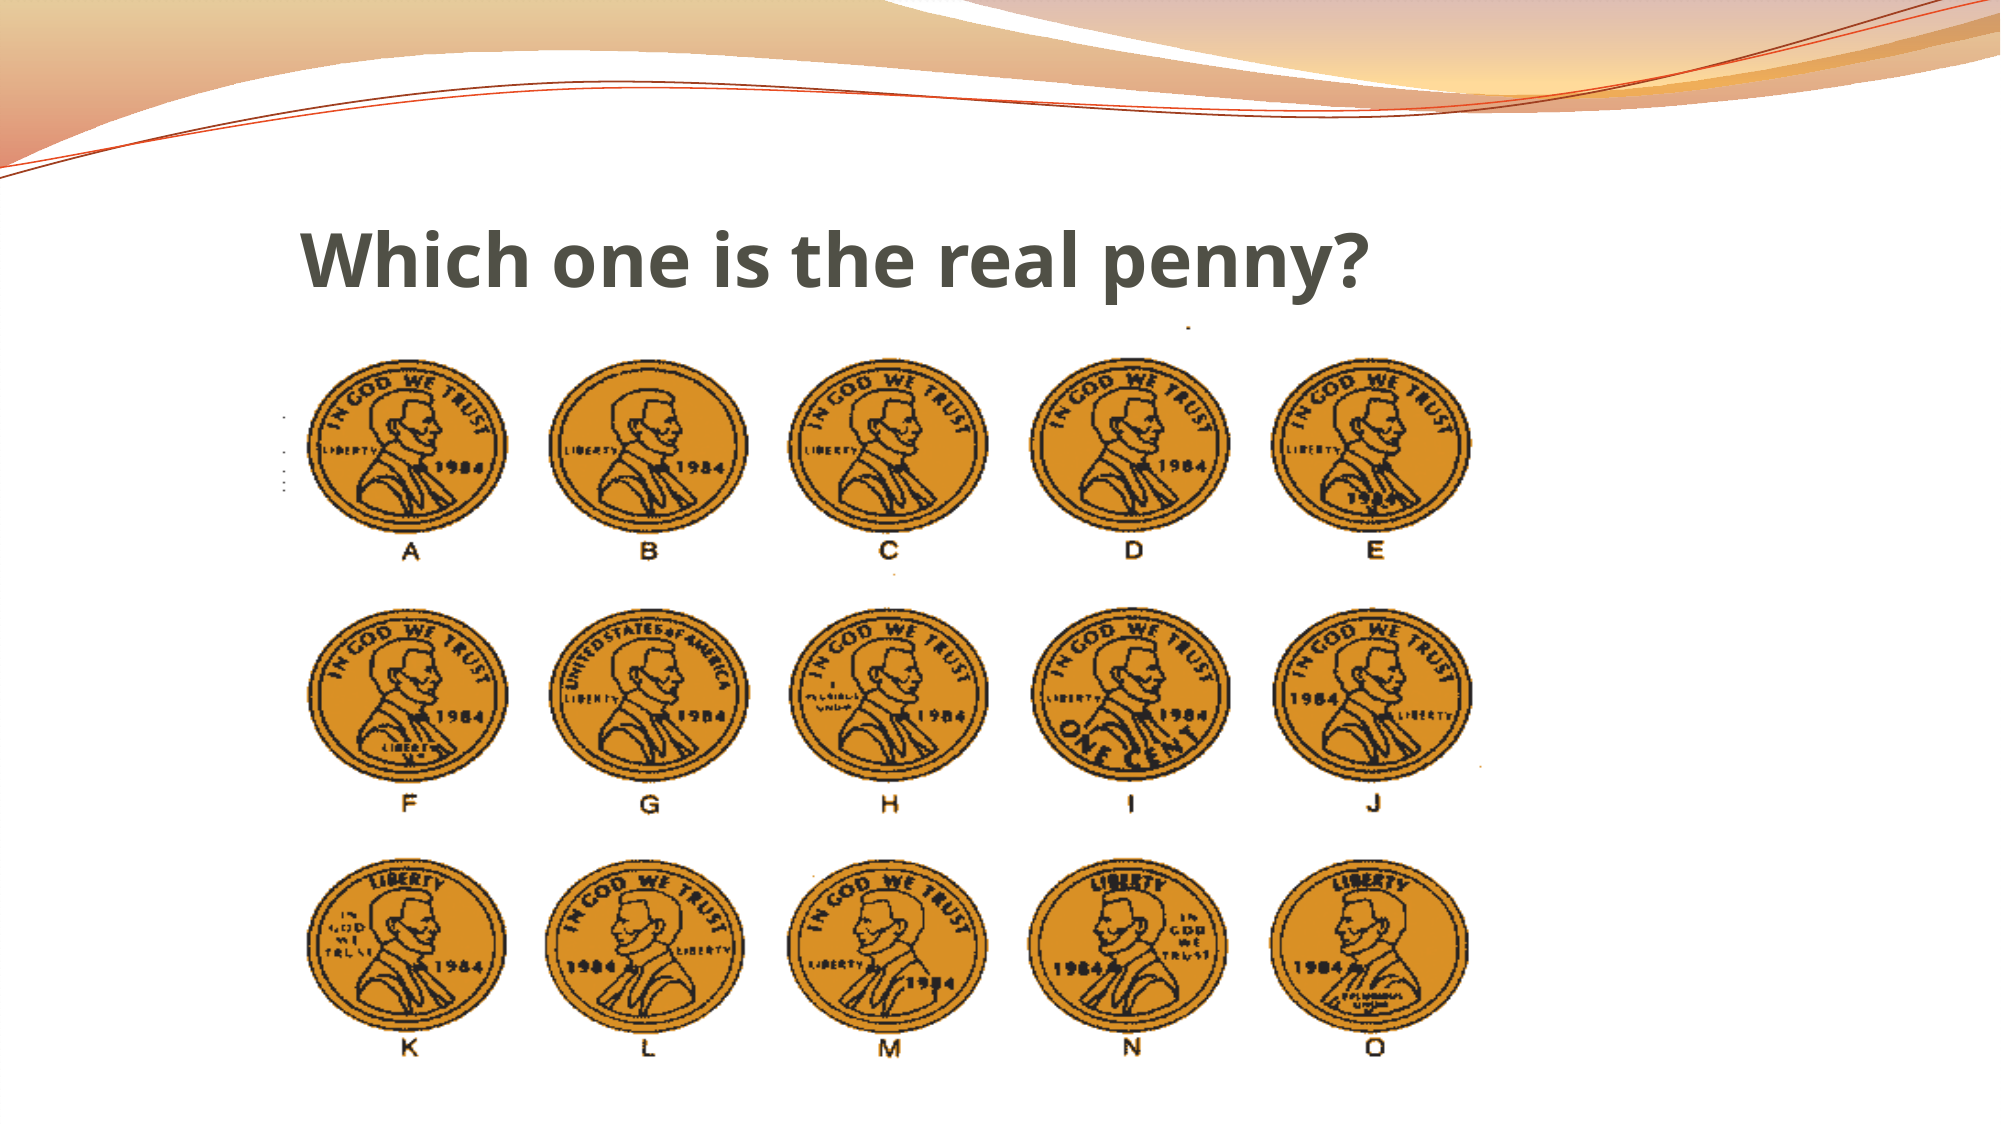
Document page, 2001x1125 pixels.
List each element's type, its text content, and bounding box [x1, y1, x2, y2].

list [278, 317, 1502, 1125]
title Which one is the real penny? [300, 115, 1900, 303]
